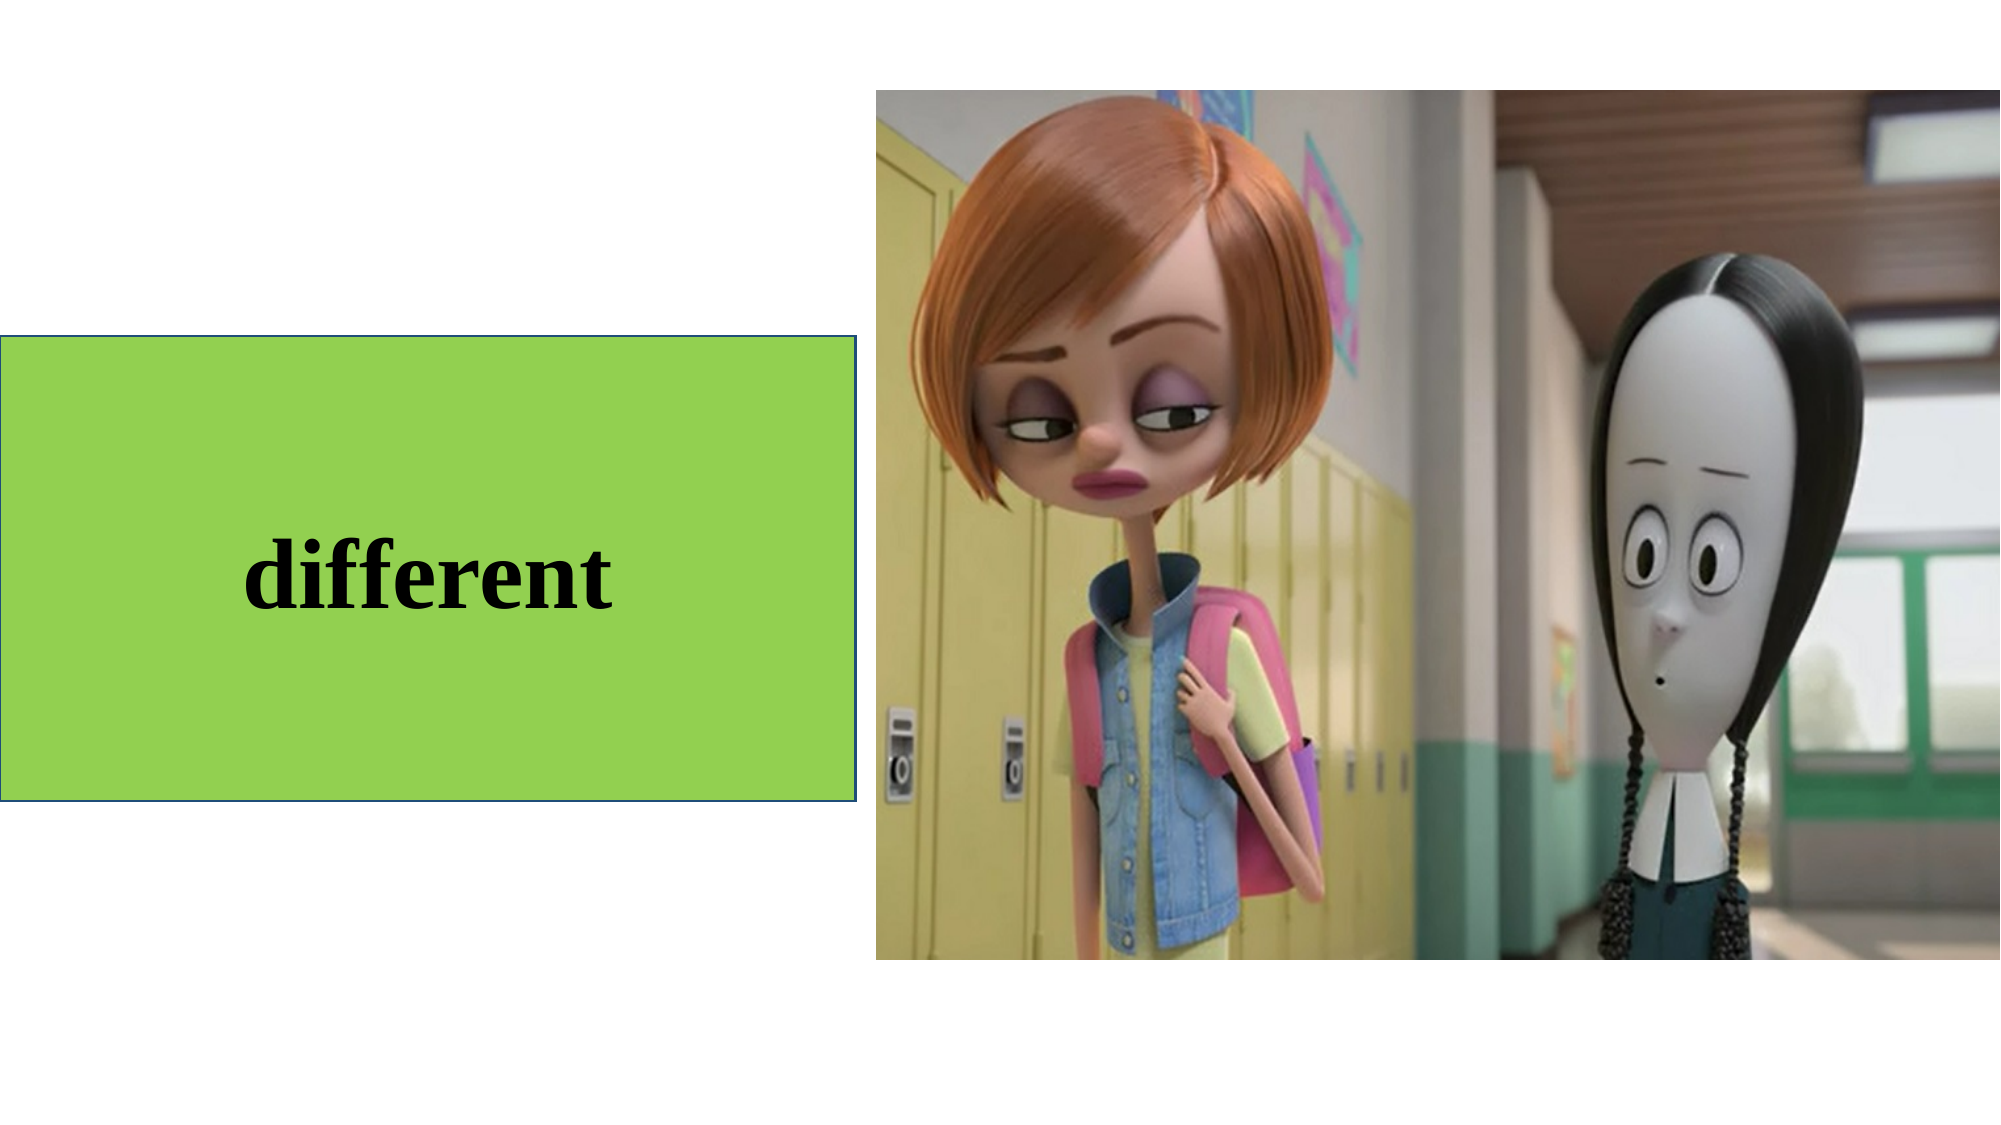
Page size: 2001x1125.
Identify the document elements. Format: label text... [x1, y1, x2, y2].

text_box different [0, 335, 856, 801]
picture [876, 90, 2000, 960]
